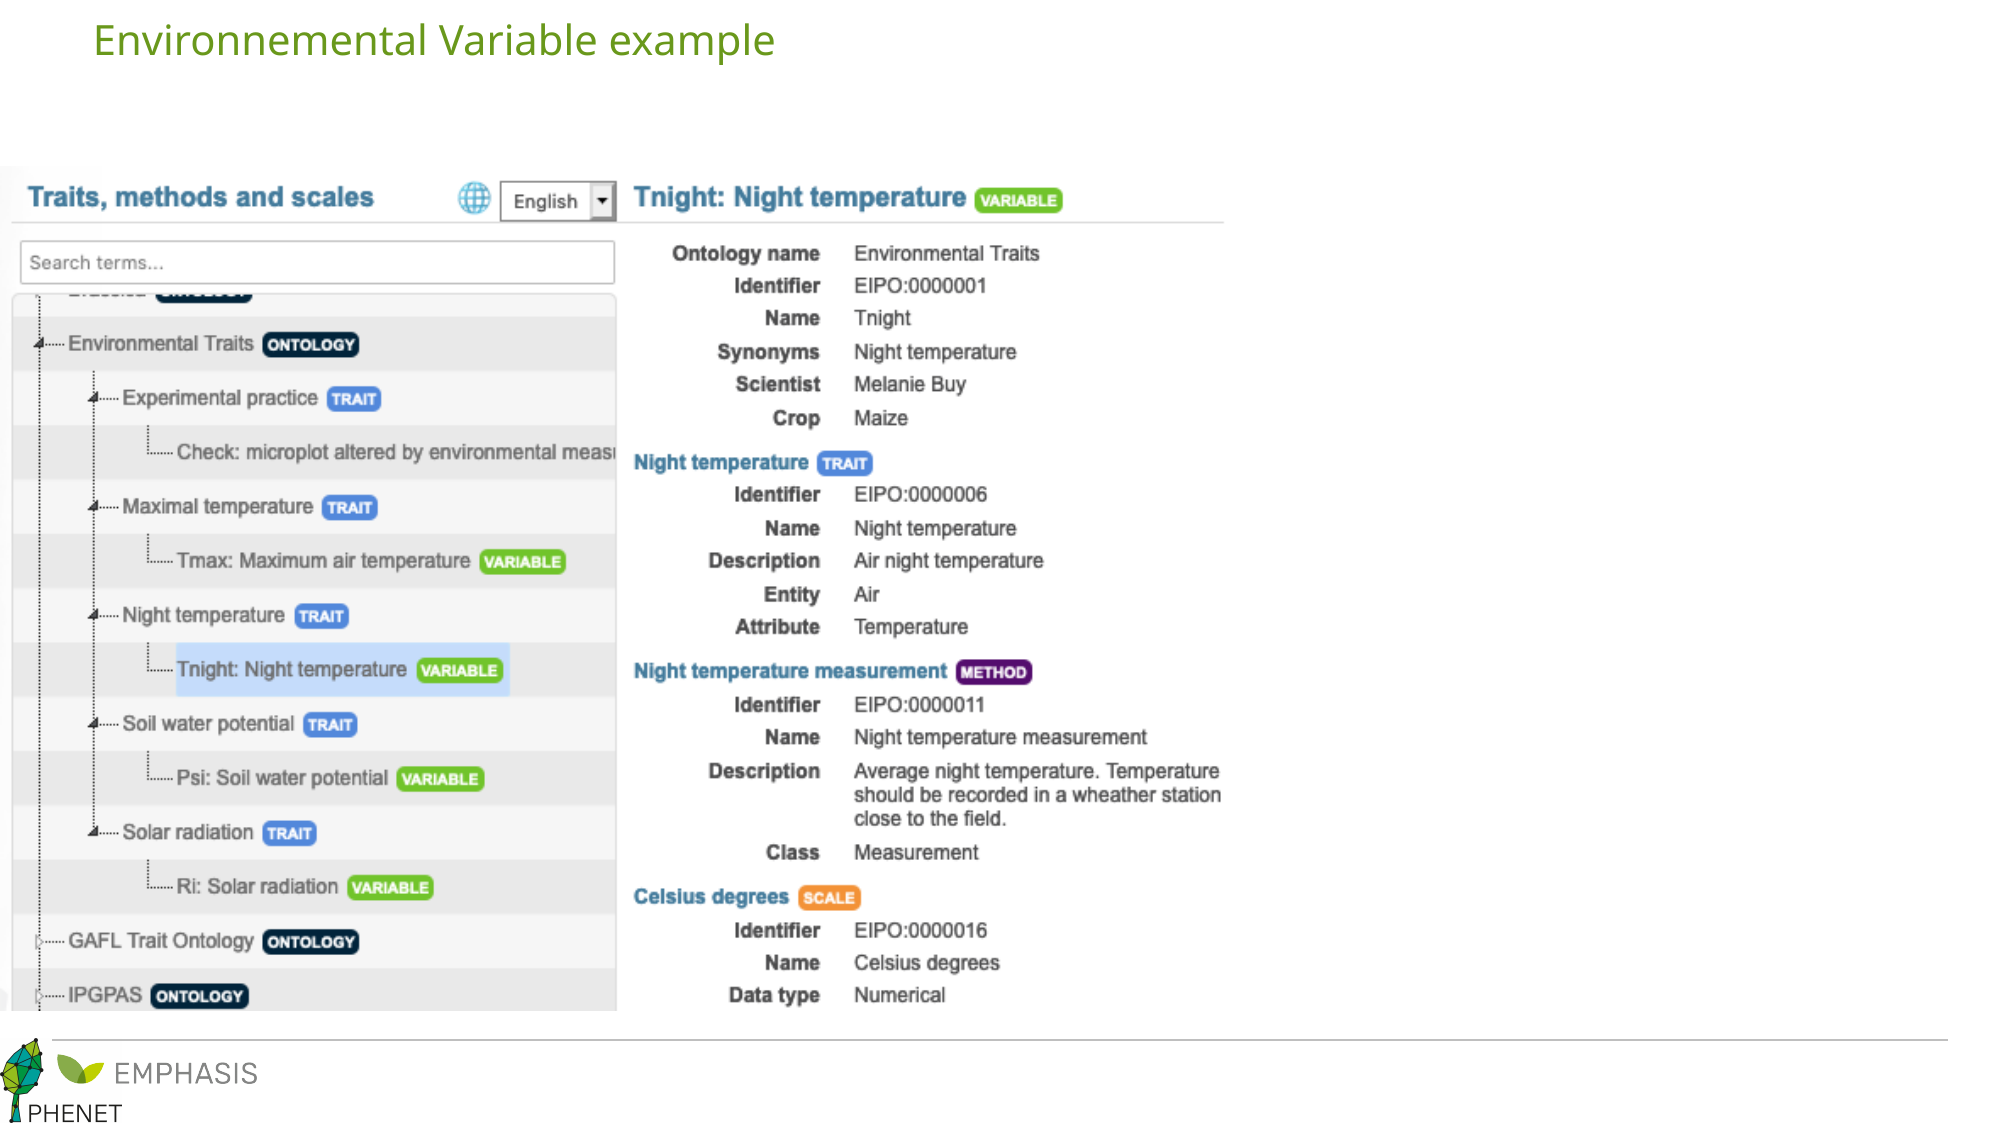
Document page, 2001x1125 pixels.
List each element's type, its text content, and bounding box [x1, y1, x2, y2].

title Environnemental Variable example [93, 0, 1798, 84]
picture [0, 165, 1231, 1011]
picture [0, 1038, 257, 1123]
